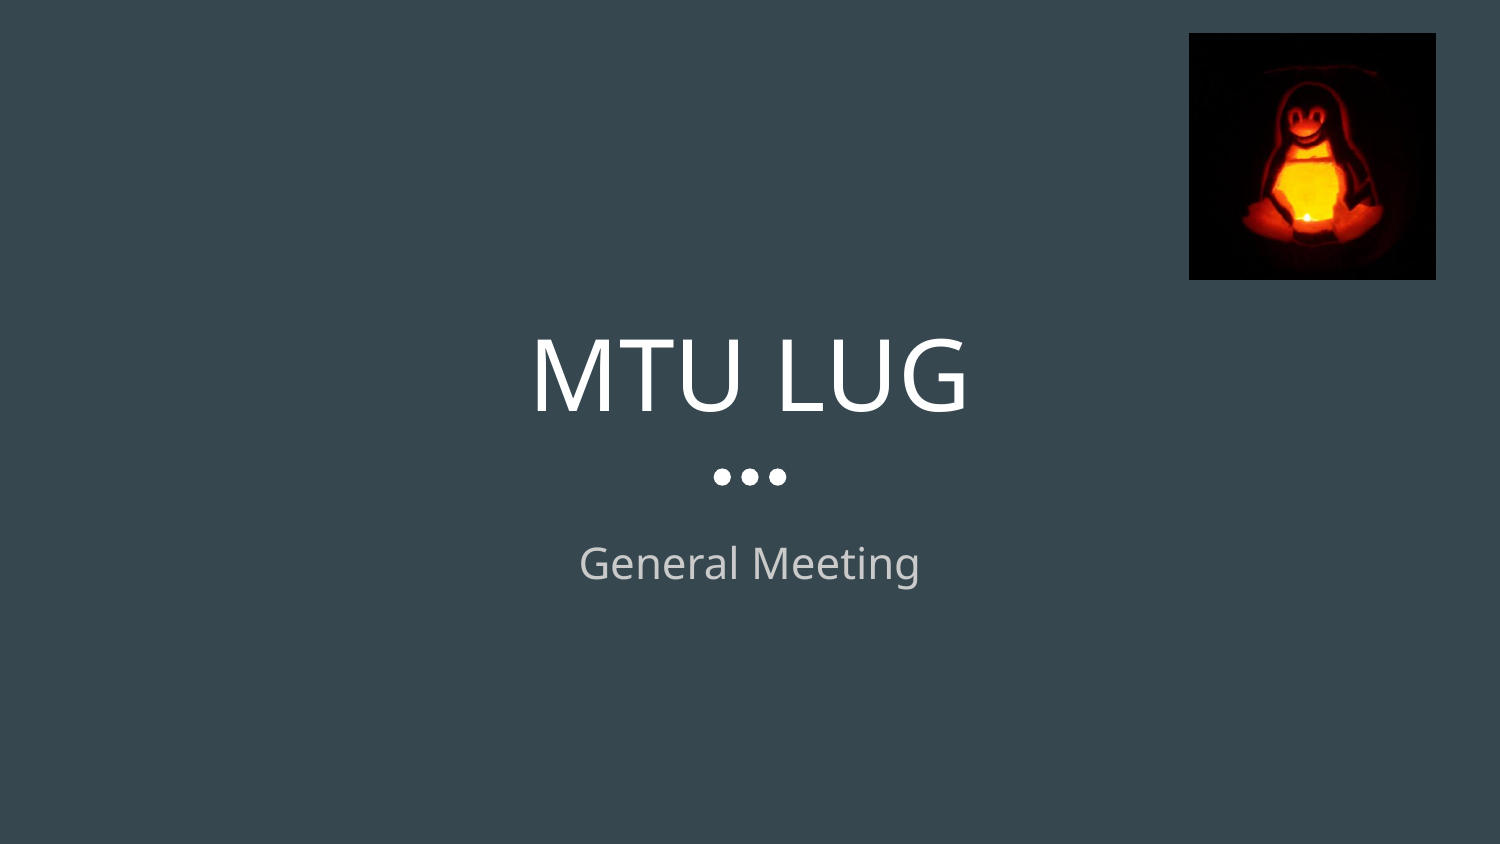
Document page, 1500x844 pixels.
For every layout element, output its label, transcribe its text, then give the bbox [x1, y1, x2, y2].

title MTU LUG [110, 162, 1390, 447]
subtitle General Meeting [110, 520, 1390, 651]
picture [1188, 33, 1436, 280]
